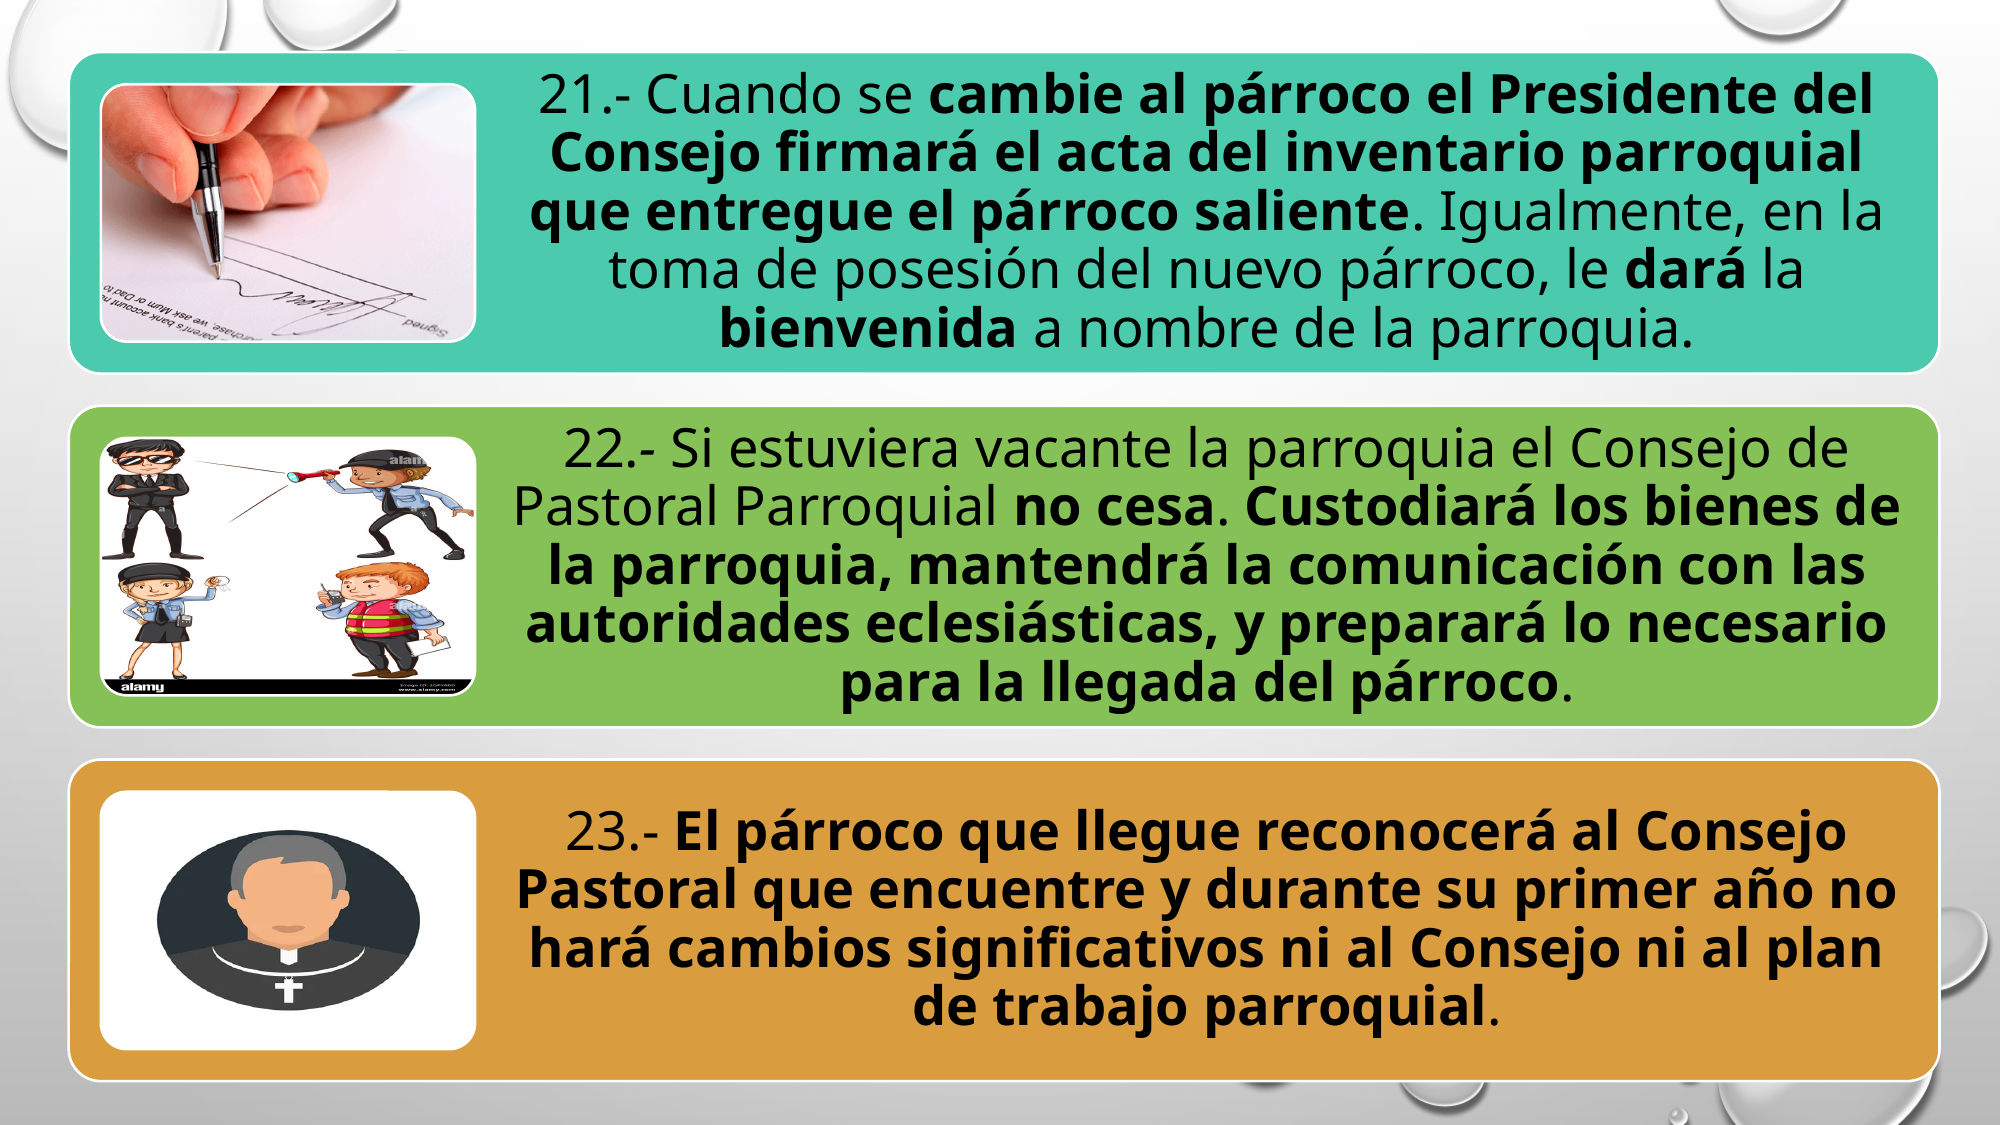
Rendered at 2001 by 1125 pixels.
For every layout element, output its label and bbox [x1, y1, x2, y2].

picture [0, 0, 2000, 1125]
text_box [68, 51, 1940, 1082]
